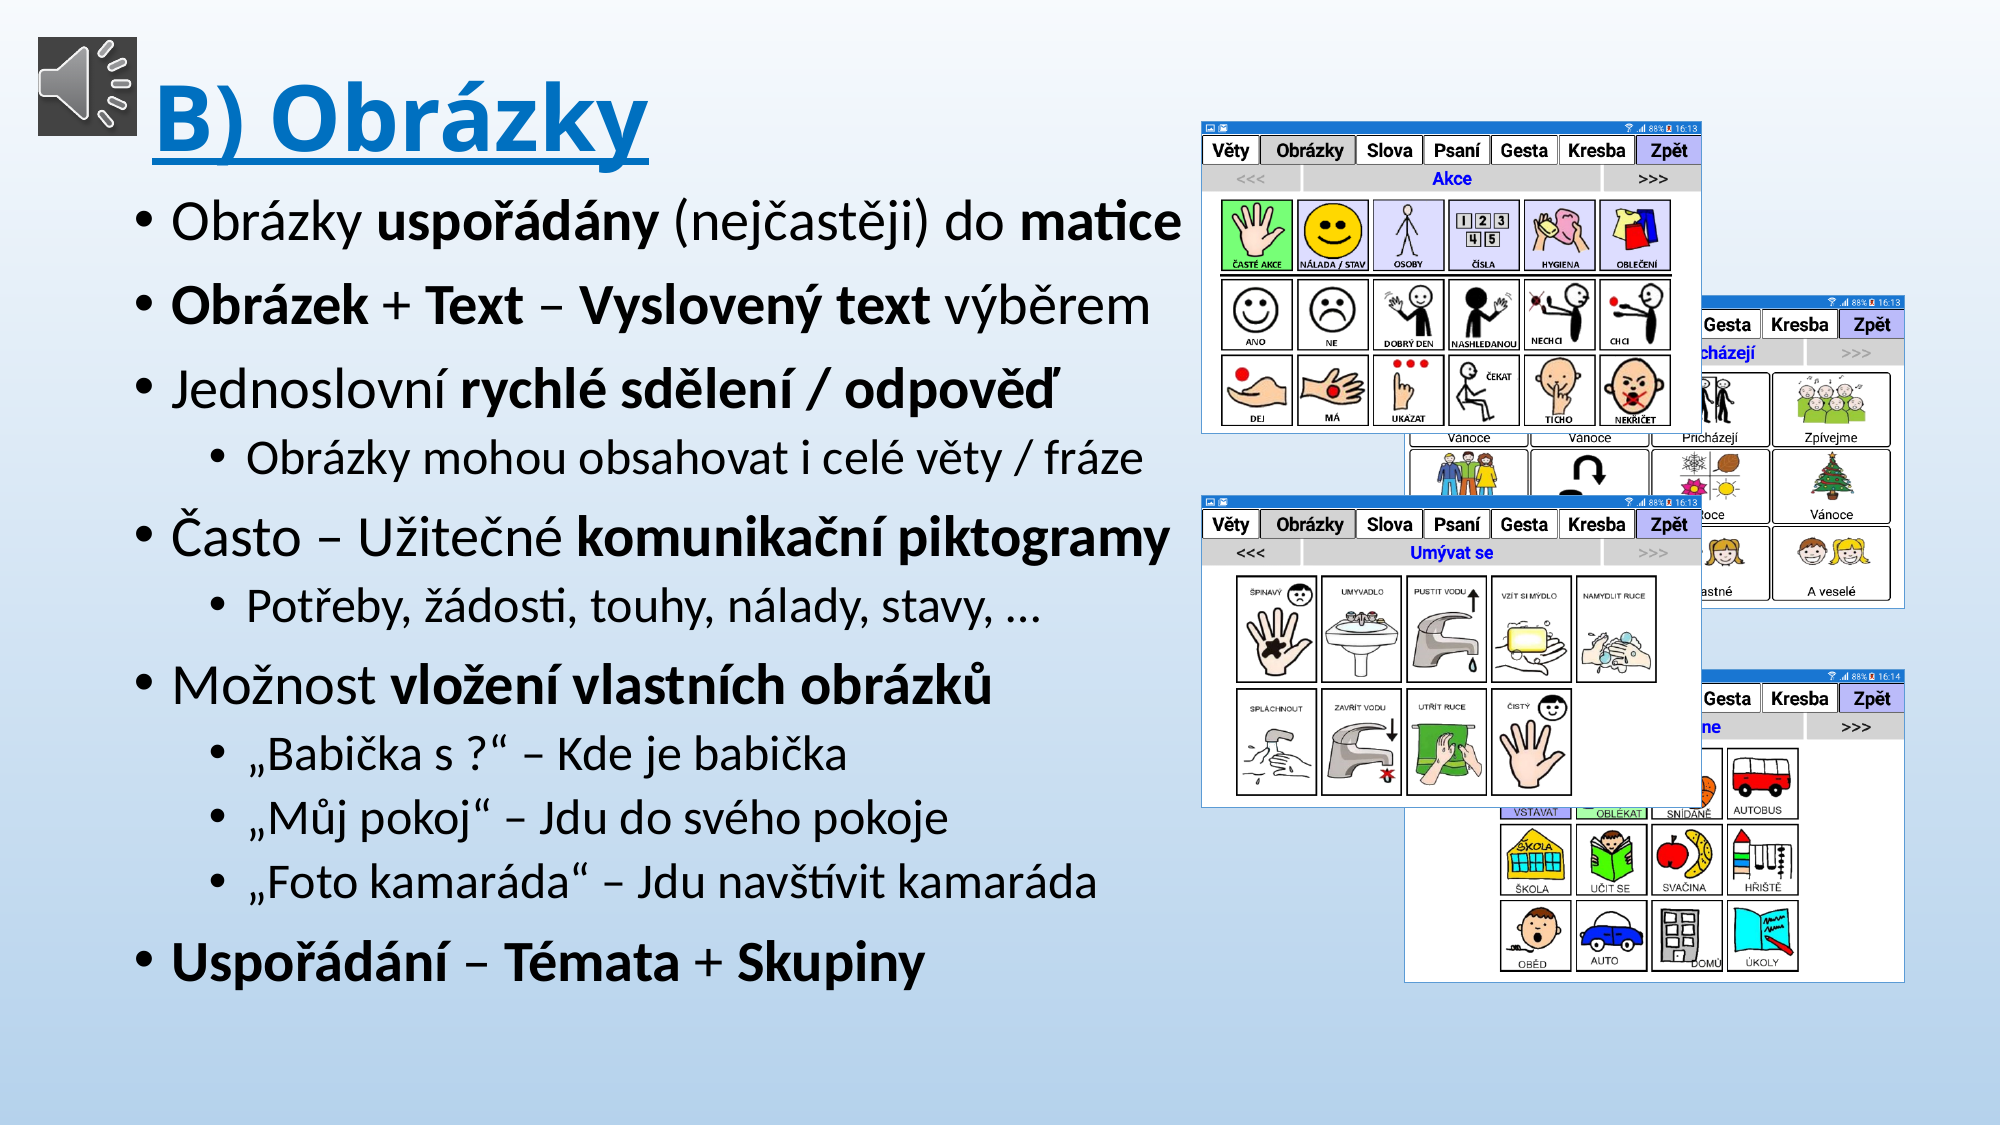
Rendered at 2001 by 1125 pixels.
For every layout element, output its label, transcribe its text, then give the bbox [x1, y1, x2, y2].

picture [37, 36, 138, 137]
list Obrázky uspořádány (nejčastěji) do matice Obrázek + Text – Vyslovený text výběrem Jednoslovní rychlé sdělení / odpověď Obrázky mohou obsahovat i celé věty / fráze Často – Užitečné komunikační piktogramy Potřeby, žádosti, touhy, nálady, stavy, … Možnost vložení vlastních obrázků „Babička s ?“ – Kde je babička „Můj pokoj“ – Jdu do svého pokoje „Foto kamaráda“ – Jdu navštívit kamaráda Uspořádání – Témata + Skupiny [118, 182, 1244, 1036]
picture [1201, 121, 1905, 983]
title B) Obrázky [137, 59, 1863, 183]
